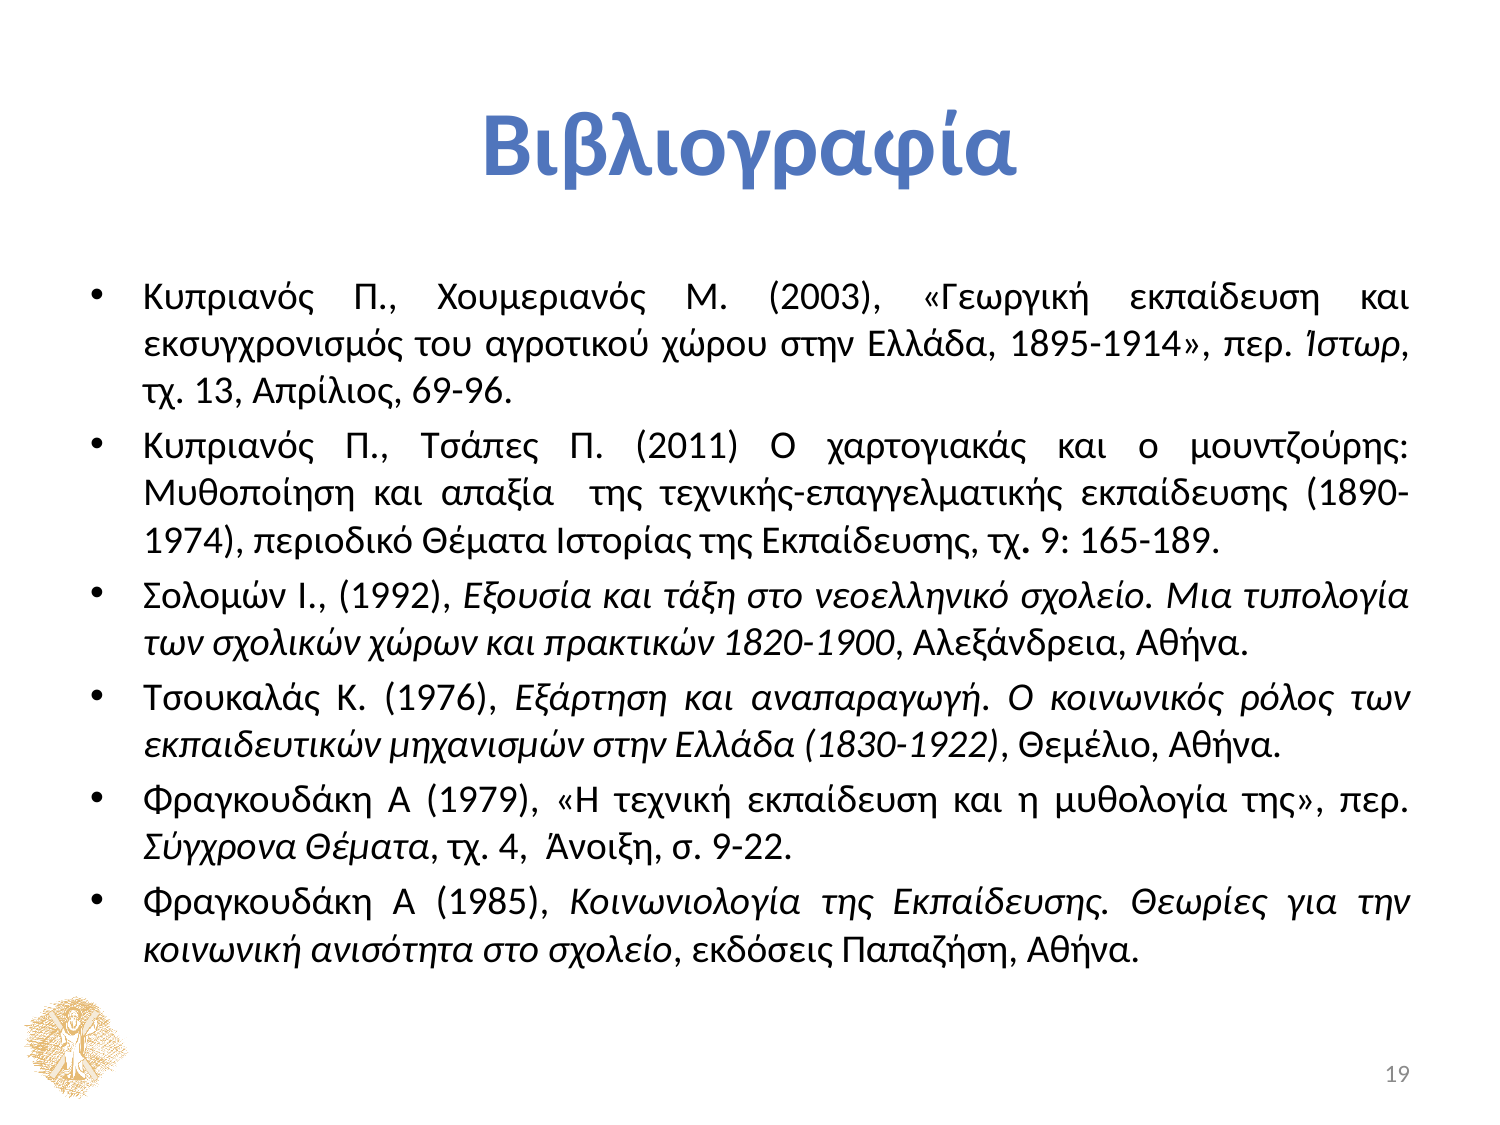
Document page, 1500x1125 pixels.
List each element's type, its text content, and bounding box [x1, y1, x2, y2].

picture [17, 986, 137, 1103]
title Βιβλιογραφία [75, 45, 1425, 233]
list Κυπριανός Π., Χουμεριανός Μ. (2003), «Γεωργική εκπαίδευση και εκσυγχρονισμός του αγροτικού χώρου στην Ελλάδα, 1895-1914», περ. Ίστωρ, τχ. 13, Απρίλιος, 69-96. Κυπριανός Π., Τσάπες Π. (2011) Ο χαρτογιακάς και ο μουντζούρης: Μυθοποίηση και απαξία της τεχνικής-επαγγελματικής εκπαίδευσης (1890-1974), περιοδικό Θέματα Ιστορίας της Εκπαίδευσης, τχ. 9: 165-189. Σολομών Ι., (1992), Εξουσία και τάξη στο νεοελληνικό σχολείο. Μια τυπολογία των σχολικών χώρων και πρακτικών 1820-1900, Αλεξάνδρεια, Αθήνα. Τσουκαλάς Κ. (1976), Εξάρτηση και αναπαραγωγή. Ο κοινωνικός ρόλος των εκπαιδευτικών μηχανισμών στην Ελλάδα (1830-1922), Θεμέλιο, Αθήνα. Φραγκουδάκη Α (1979), «Η τεχνική εκπαίδευση και η μυθολογία της», περ. Σύγχρονα Θέματα, τχ. 4, Άνοιξη, σ. 9-22. Φραγκουδάκη Α (1985), Κοινωνιολογία της Εκπαίδευσης. Θεωρίες για την κοινωνική ανισότητα στο σχολείο, εκδόσεις Παπαζήση, Αθήνα. [75, 262, 1425, 1005]
slide_number 19 [1074, 1042, 1425, 1103]
